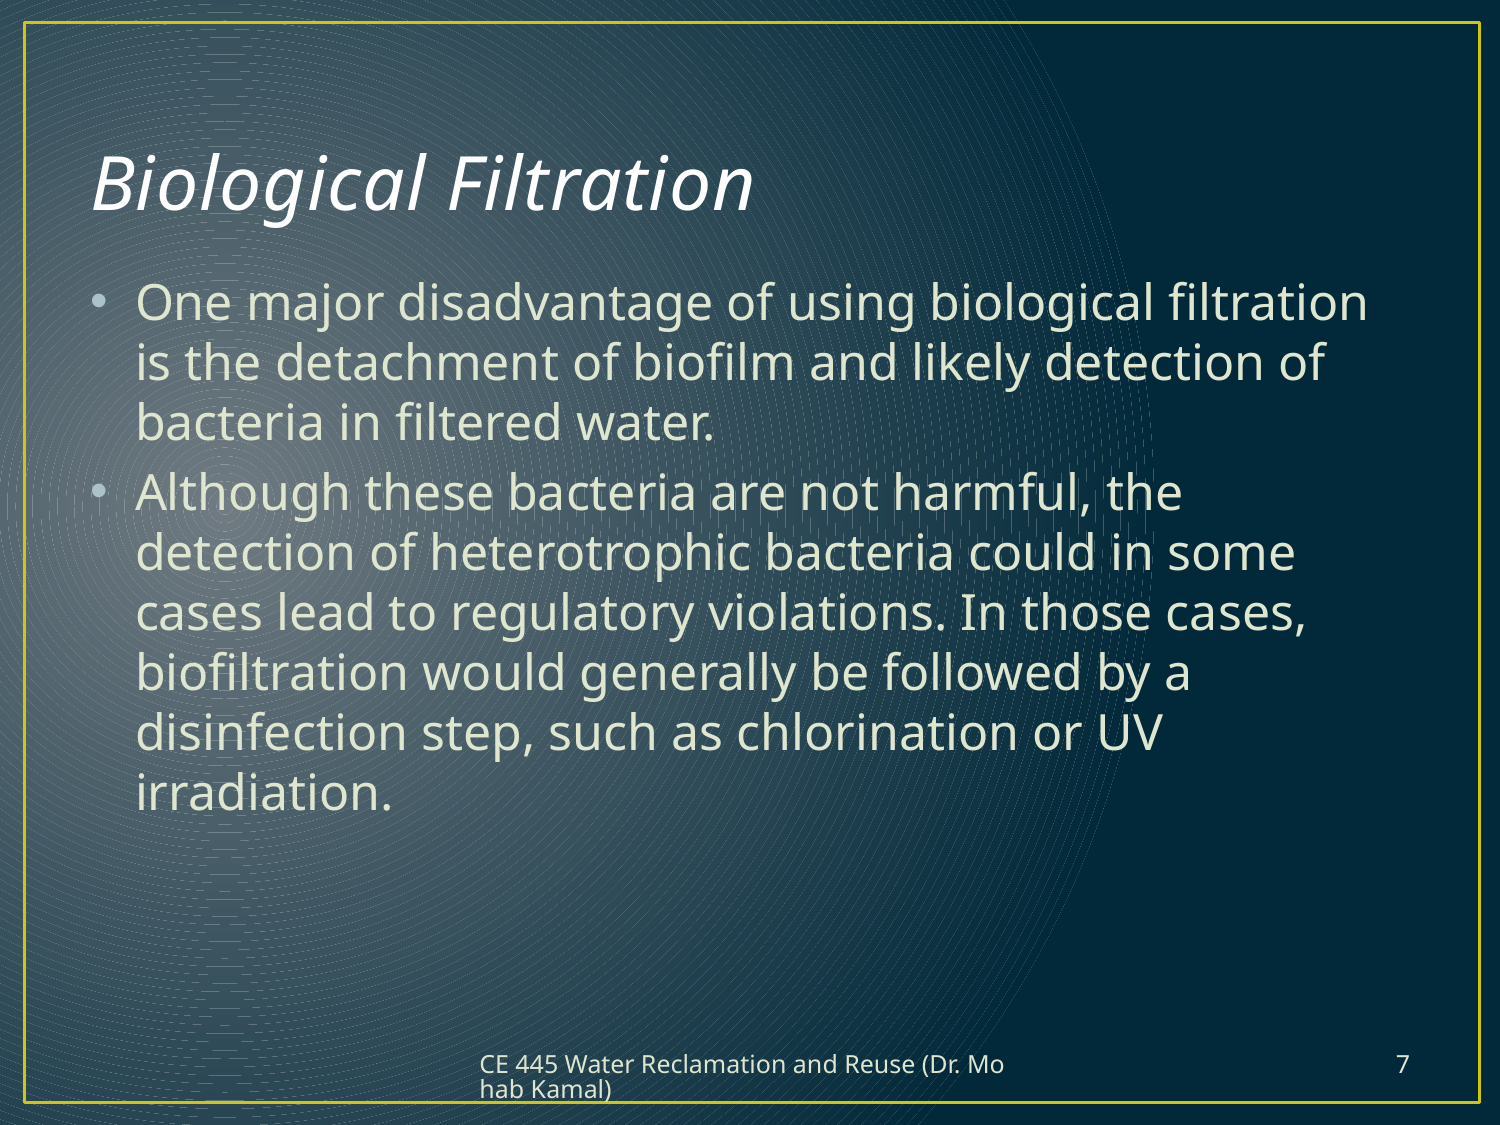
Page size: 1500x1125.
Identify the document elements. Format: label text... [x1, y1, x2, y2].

list One major disadvantage of using biological filtration is the detachment of biofilm and likely detection of bacteria in filtered water. Although these bacteria are not harmful, the detection of heterotrophic bacteria could in some cases lead to regulatory violations. In those cases, biofiltration would generally be followed by a disinfection step, such as chlorination or UV irradiation. [75, 262, 1425, 1005]
slide_number 7 [1074, 1035, 1425, 1096]
title Biological Filtration [75, 45, 1425, 233]
footer CE 445 Water Reclamation and Reuse (Dr. Mohab Kamal) [464, 1035, 1036, 1096]
